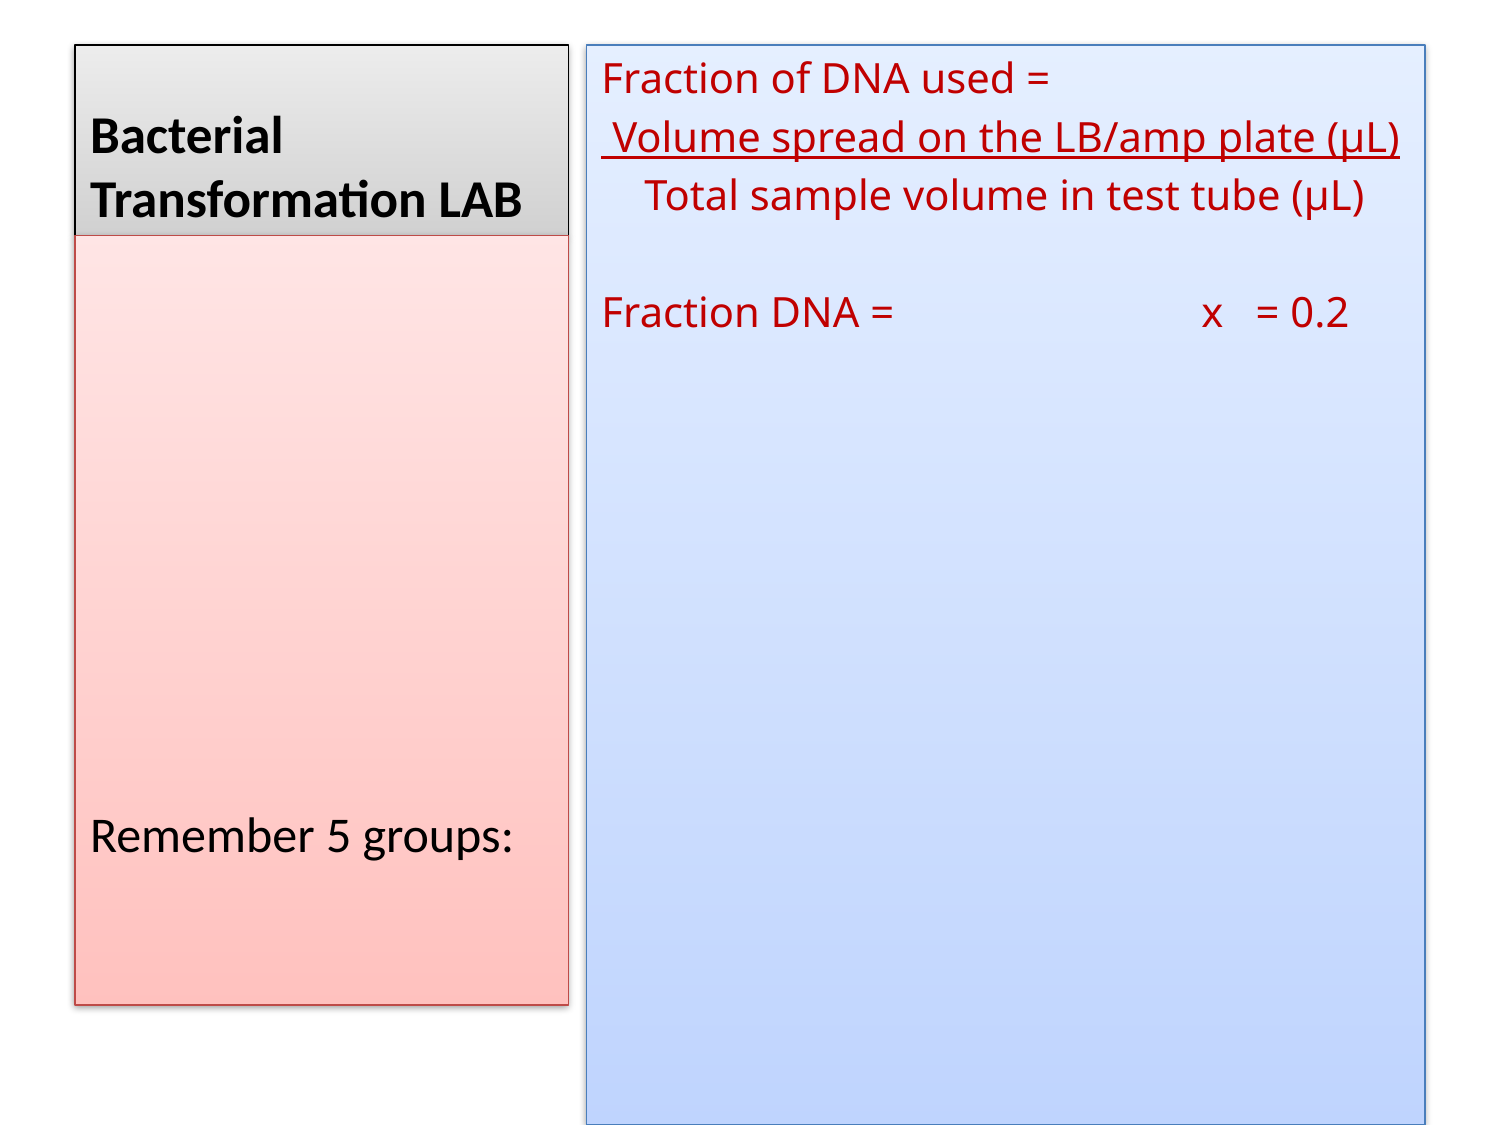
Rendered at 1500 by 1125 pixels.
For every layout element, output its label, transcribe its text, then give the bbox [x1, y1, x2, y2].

list Remember 5 groups: [74, 235, 569, 1006]
title Bacterial Transformation LAB [74, 44, 569, 234]
